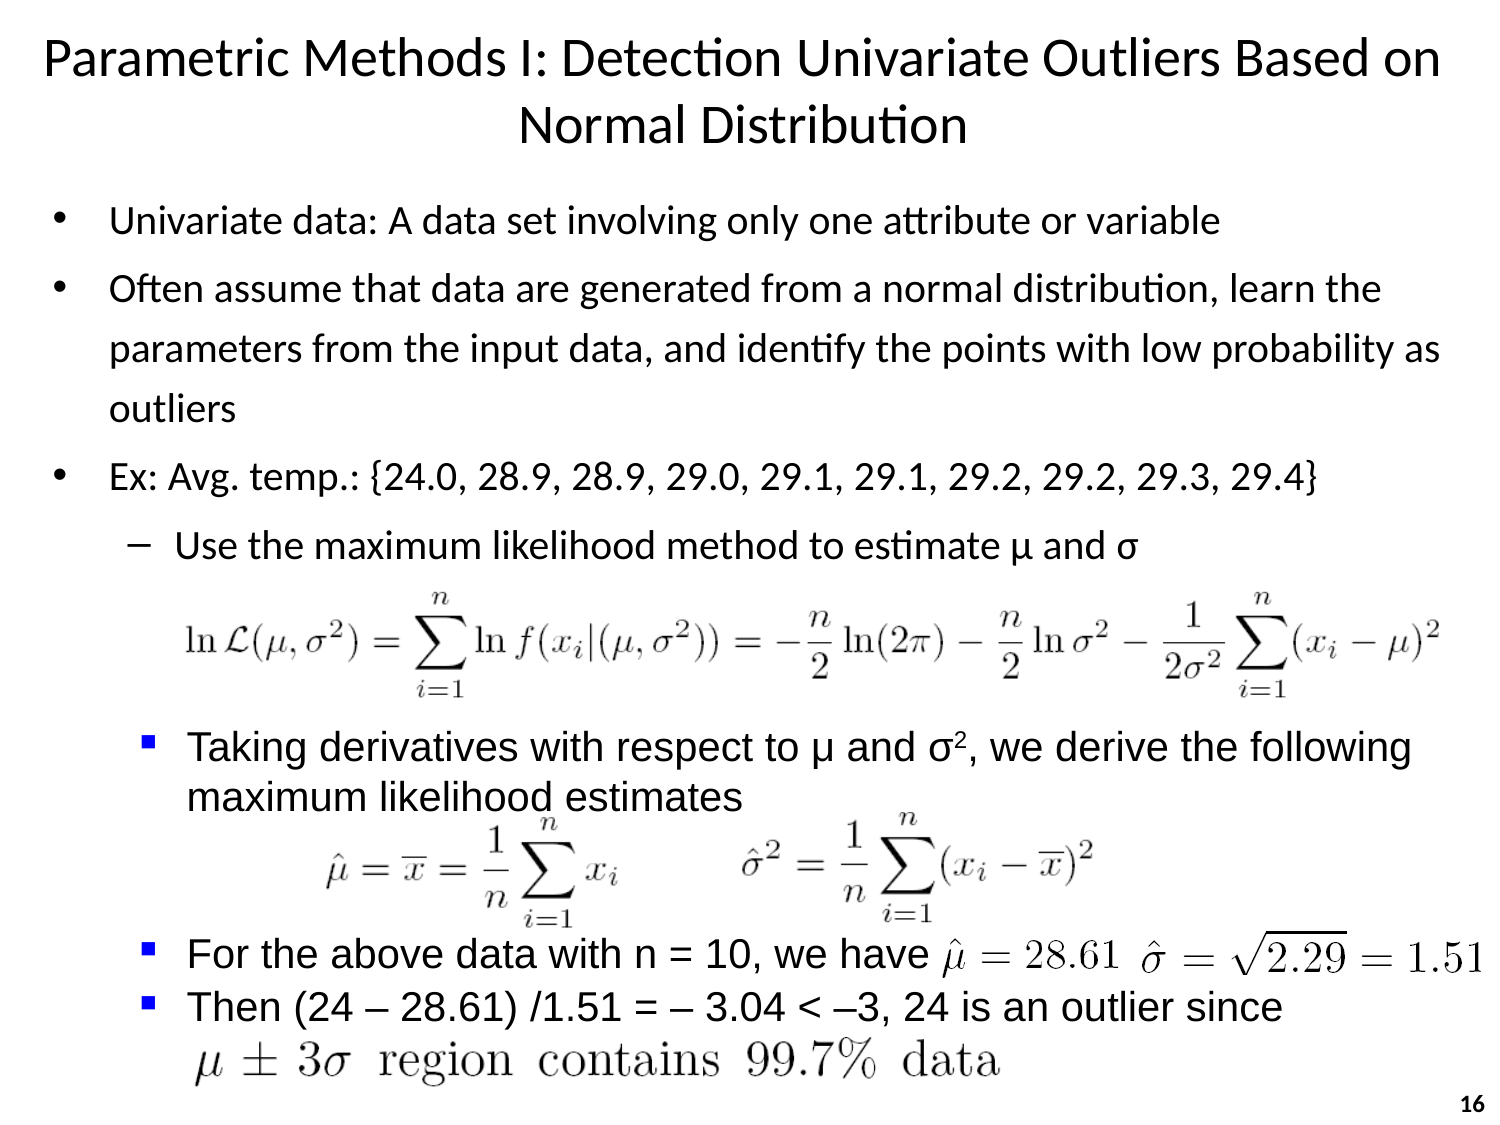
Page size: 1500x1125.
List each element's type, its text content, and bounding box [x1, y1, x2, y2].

picture [187, 1037, 1004, 1091]
picture [174, 587, 1444, 701]
list Univariate data: A data set involving only one attribute or variable Often assume that data are generated from a normal distribution, learn the parameters from the input data, and identify the points with low probability as outliers Ex: Avg. temp.: {24.0, 28.9, 28.9, 29.0, 29.1, 29.1, 29.2, 29.2, 29.3, 29.4} Use the maximum likelihood method to estimate μ and σ [37, 174, 1463, 588]
picture [937, 937, 1119, 978]
text_box For the above data with n = 10, we have Then (24 – 28.61) /1.51 = – 3.04 < –3, 24 is an outlier since [49, 924, 1475, 1038]
picture [324, 812, 626, 933]
text_box 16 [1187, 1062, 1500, 1125]
picture [1137, 927, 1481, 976]
text_box Taking derivatives with respect to μ and σ2, we derive the following maximum likelihood estimates [49, 712, 1475, 825]
title Parametric Methods I: Detection Univariate Outliers Based on Normal Distribution [24, 12, 1463, 163]
picture [737, 812, 1095, 925]
